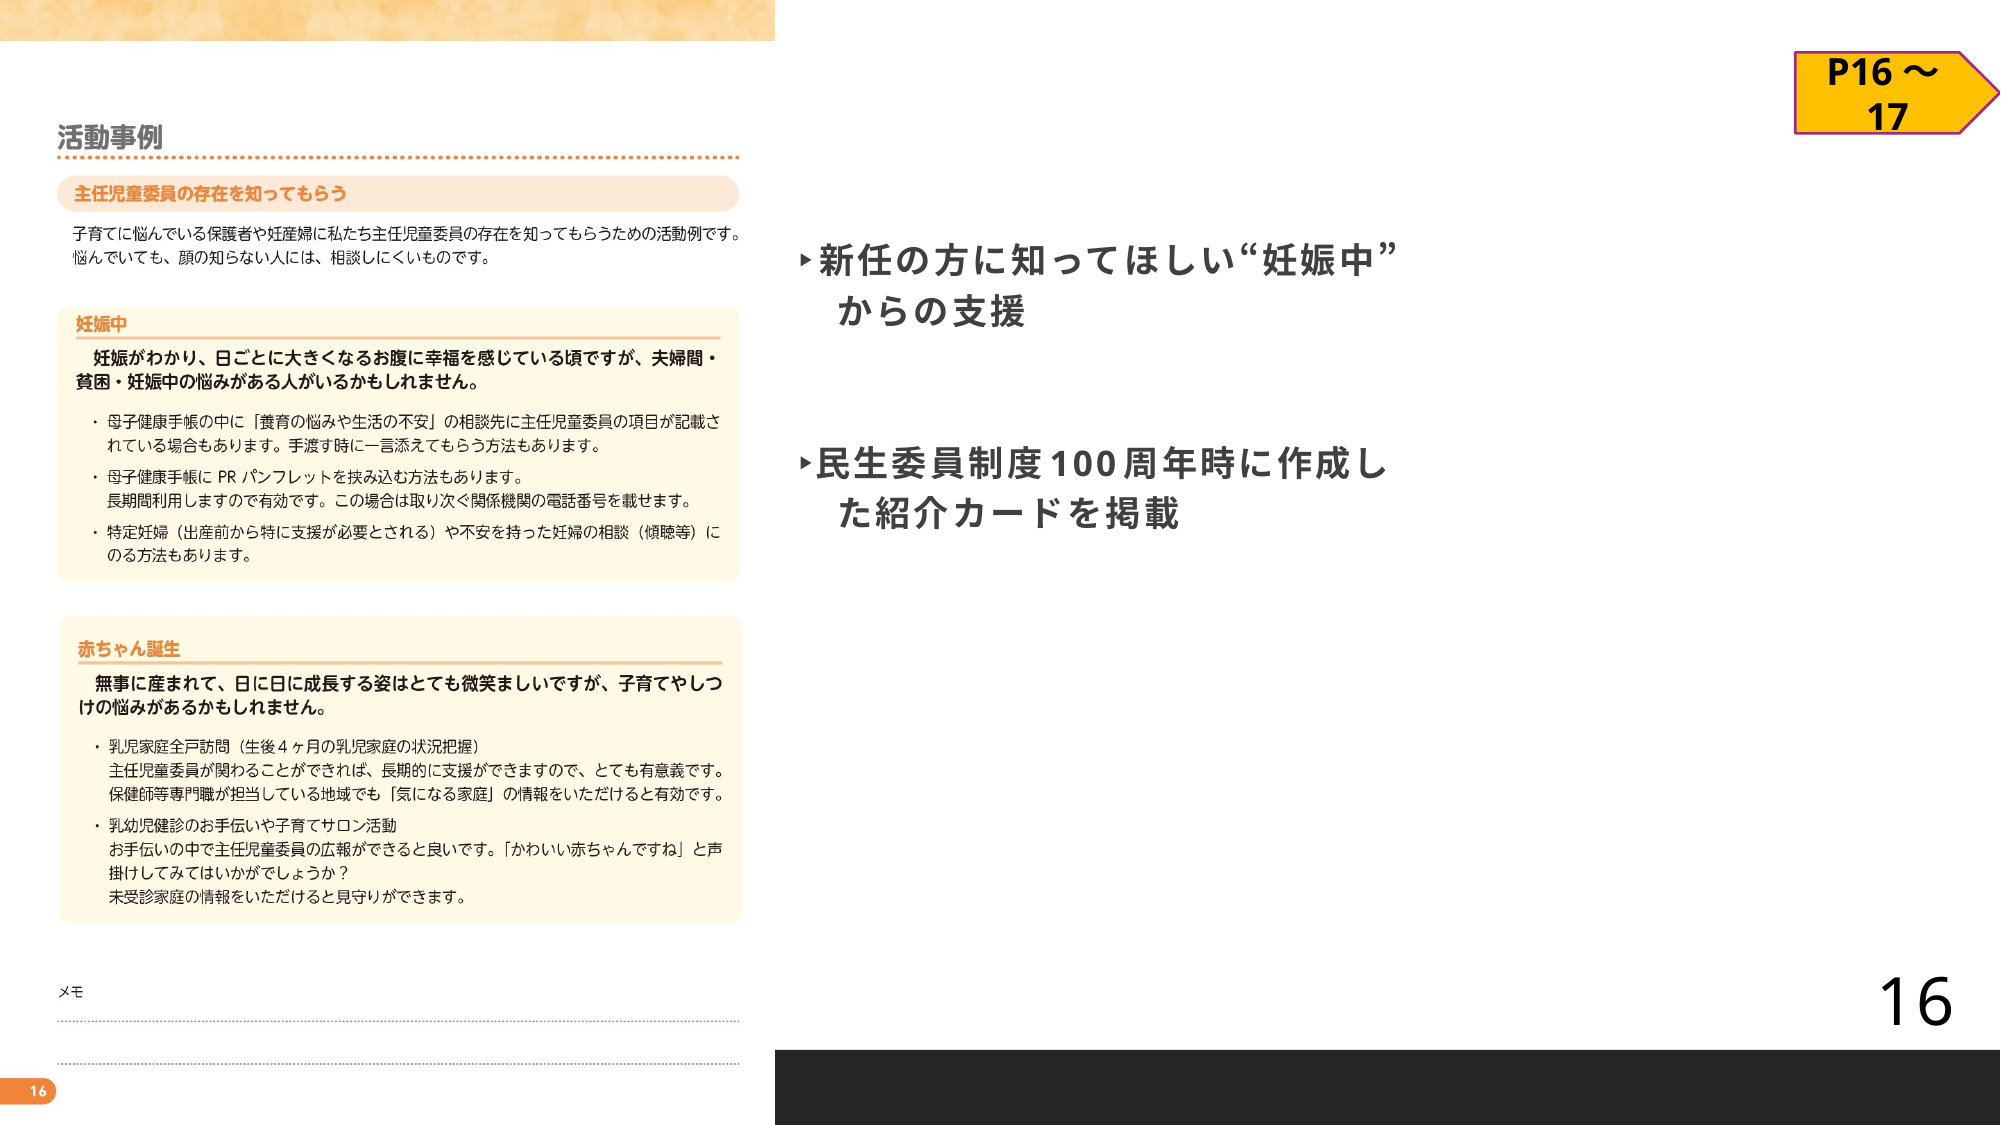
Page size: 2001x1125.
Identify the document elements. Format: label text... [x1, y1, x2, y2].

picture [0, 0, 776, 1125]
slide_number 16 [1858, 972, 1987, 1033]
text_box P16～17 [1793, 51, 2000, 135]
title ‣新任の方に知ってほしい“妊娠中” からの支援 ‣民生委員制度100周年時に作成し た紹介カードを掲載 [785, 211, 1922, 998]
